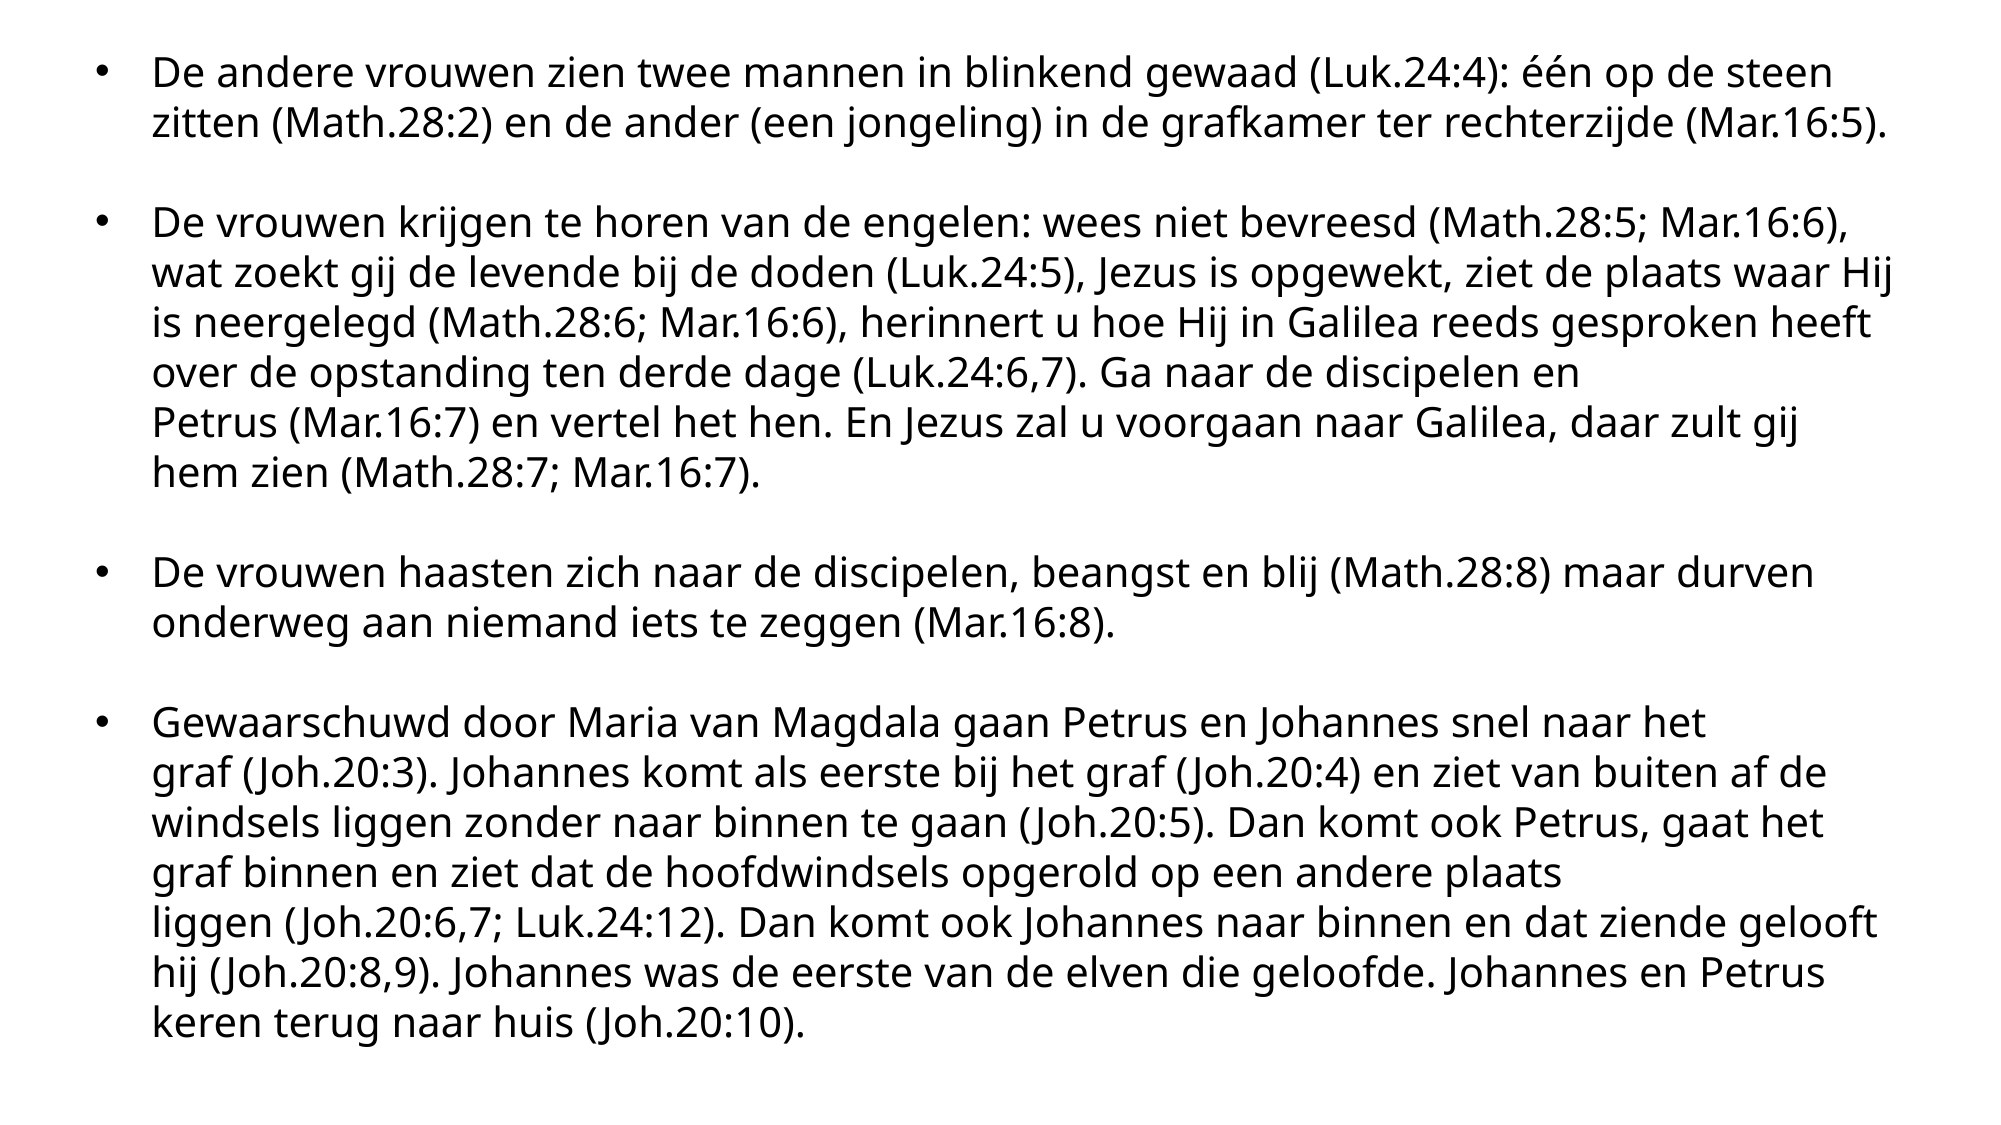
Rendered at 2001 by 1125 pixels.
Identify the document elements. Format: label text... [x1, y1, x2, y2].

text_box De andere vrouwen zien twee mannen in blinkend gewaad (Luk.24:4): één op de steen zitten (Math.28:2) en de ander (een jongeling) in de grafkamer ter rechterzijde (Mar.16:5). De vrouwen krijgen te horen van de engelen: wees niet bevreesd (Math.28:5; Mar.16:6), wat zoekt gij de levende bij de doden (Luk.24:5), Jezus is opgewekt, ziet de plaats waar Hij is neergelegd (Math.28:6; Mar.16:6), herinnert u hoe Hij in Galilea reeds gesproken heeft over de opstanding ten derde dage (Luk.24:6,7). Ga naar de discipelen en Petrus (Mar.16:7) en vertel het hen. En Jezus zal u voorgaan naar Galilea, daar zult gij hem zien (Math.28:7; Mar.16:7). De vrouwen haasten zich naar de discipelen, beangst en blij (Math.28:8) maar durven onderweg aan niemand iets te zeggen (Mar.16:8). Gewaarschuwd door Maria van Magdala gaan Petrus en Johannes snel naar het graf (Joh.20:3). Johannes komt als eerste bij het graf (Joh.20:4) en ziet van buiten af de windsels liggen zonder naar binnen te gaan (Joh.20:5). Dan komt ook Petrus, gaat het graf binnen en ziet dat de hoofdwindsels opgerold op een andere plaats liggen (Joh.20:6,7; Luk.24:12). Dan komt ook Johannes naar binnen en dat ziende gelooft hij (Joh.20:8,9). Johannes was de eerste van de elven die geloofde. Johannes en Petrus keren terug naar huis (Joh.20:10). [80, 38, 1910, 1054]
